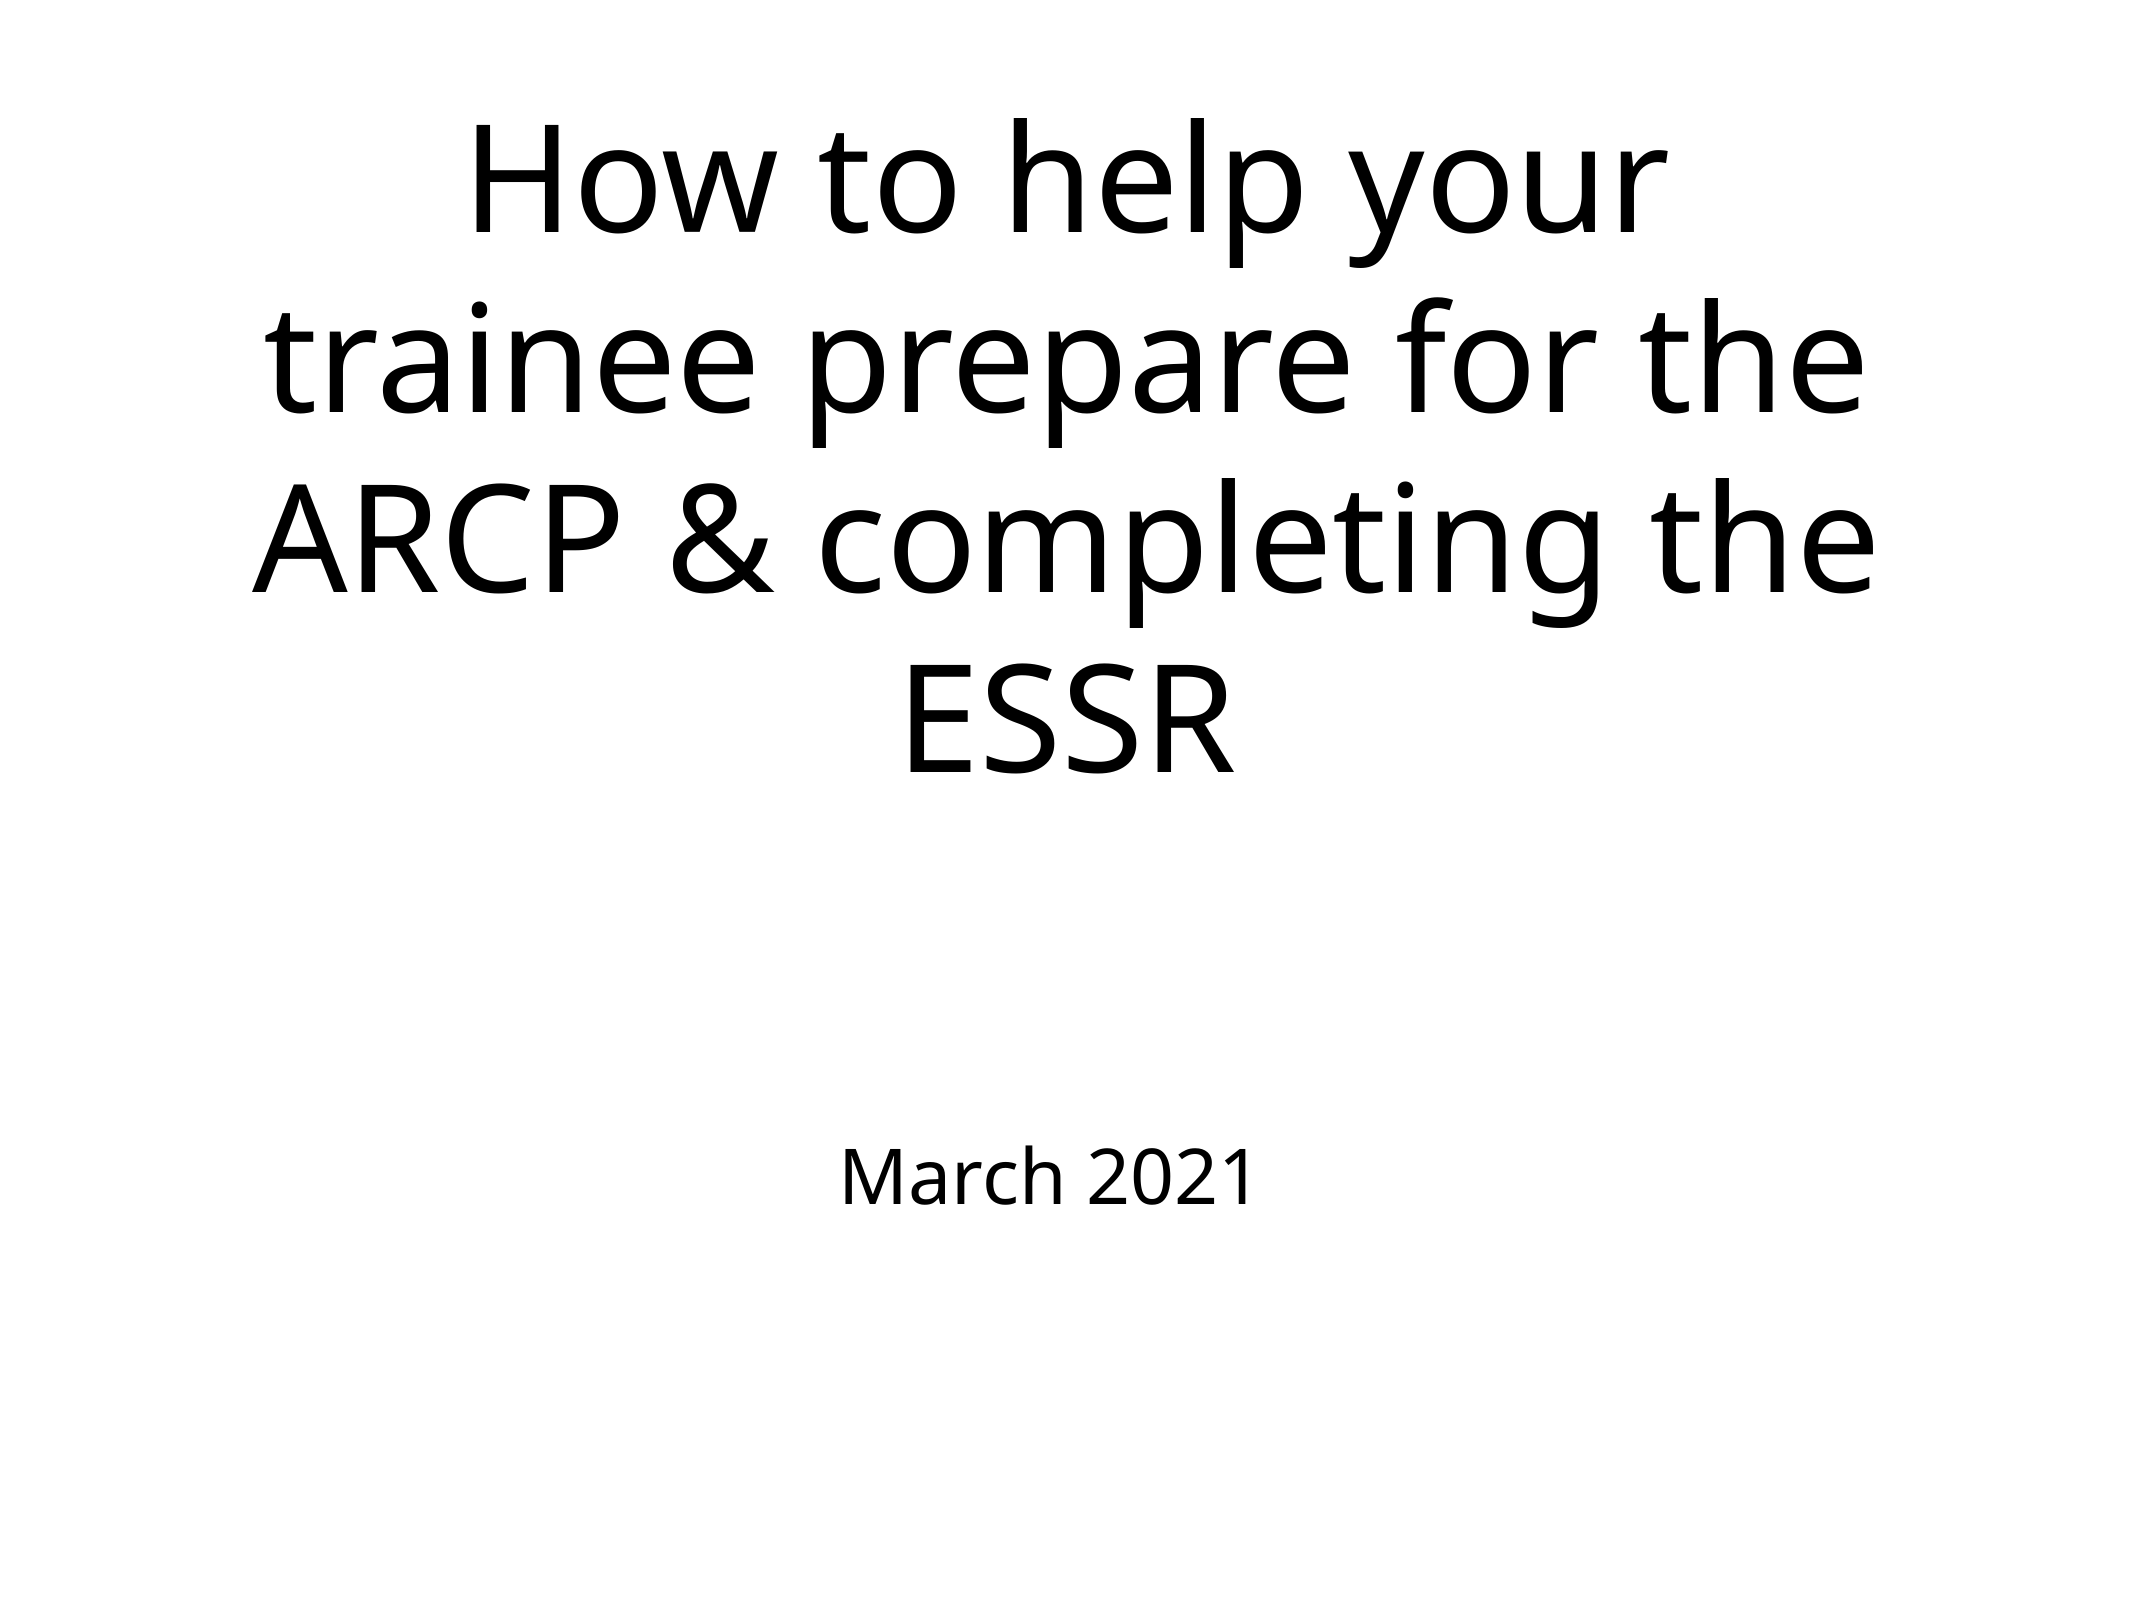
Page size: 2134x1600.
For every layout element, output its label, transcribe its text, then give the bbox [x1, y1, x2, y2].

title How to help your trainee prepare for the ARCP & completing the ESSR [207, 268, 1926, 811]
subtitle March 2021 [192, 1118, 1910, 1305]
